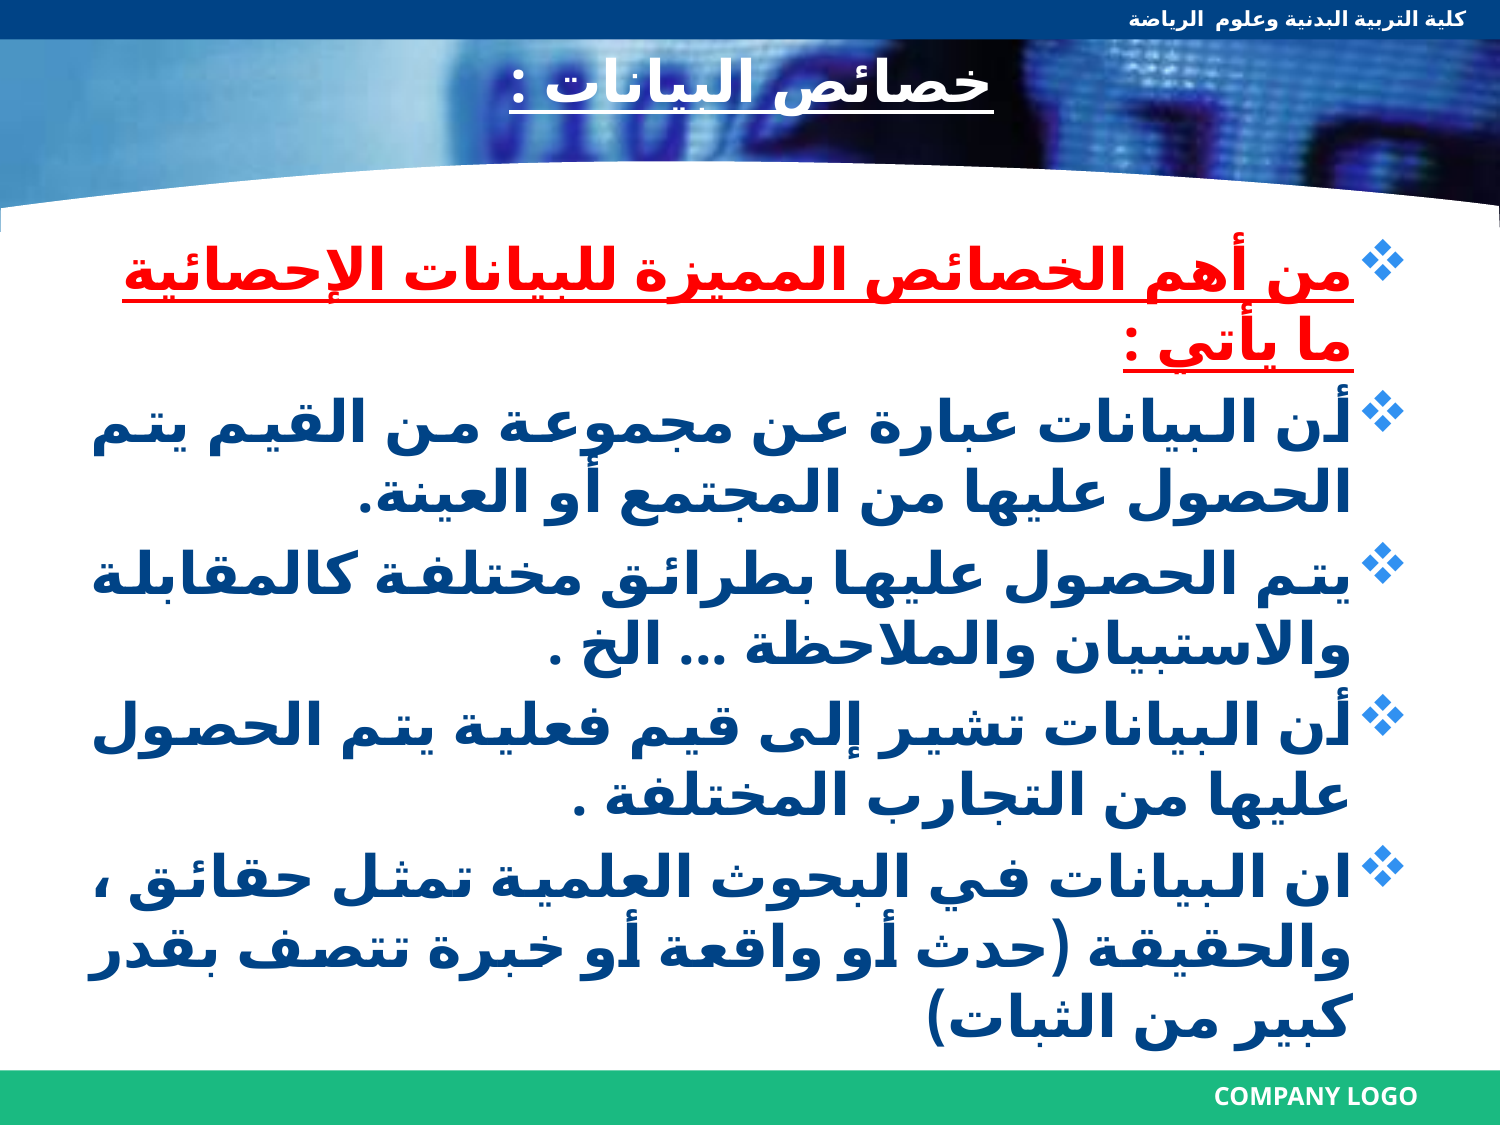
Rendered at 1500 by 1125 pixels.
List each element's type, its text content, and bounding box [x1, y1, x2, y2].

footer كلية التربية البدنية وعلوم الرياضة [1005, 0, 1482, 36]
picture [0, 40, 1500, 208]
title خصائص البيانات : [76, 66, 1427, 162]
list من أهم الخصائص المميزة للبيانات الإحصائية ما يأتي : أن البيانات عبارة عن مجموعة من القيم يتم الحصول عليها من المجتمع أو العينة. يتم الحصول عليها بطرائق مختلفة كالمقابلة والاستبيان والملاحظة ... الخ . أن البيانات تشير إلى قيم فعلية يتم الحصول عليها من التجارب المختلفة . ان البيانات في البحوث العلمية تمثل حقائق ، والحقيقة (حدث أو واقعة أو خبرة تتصف بقدر كبير من الثبات) [74, 224, 1426, 1038]
